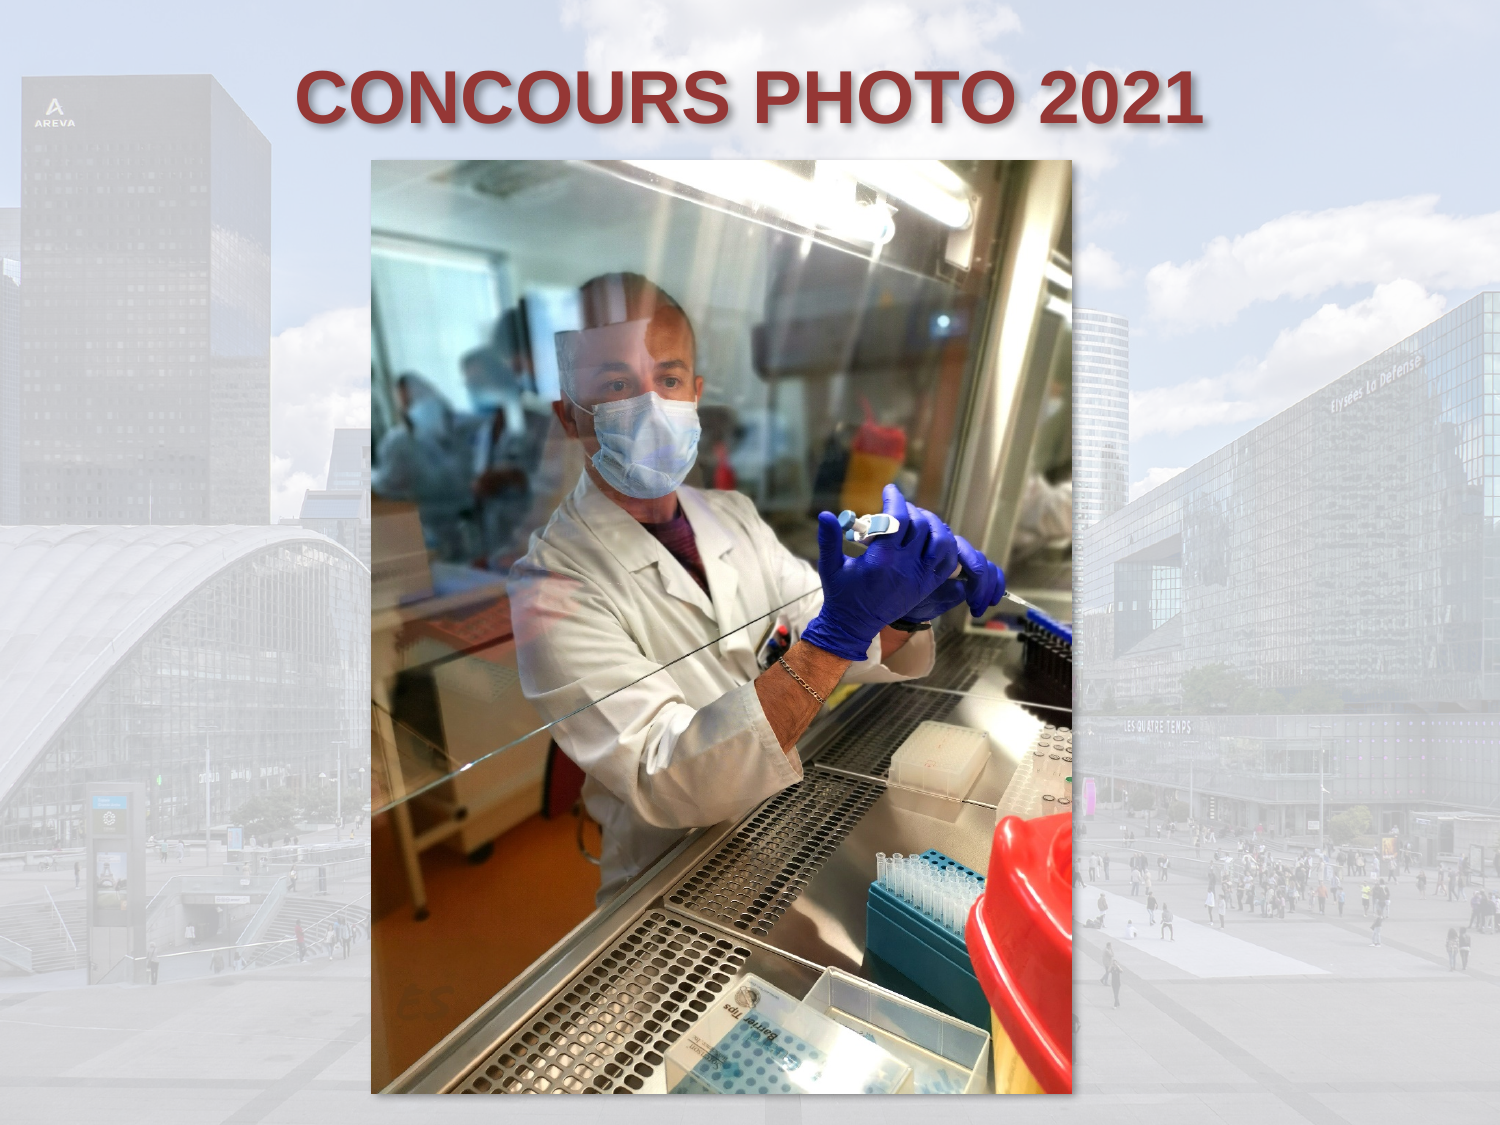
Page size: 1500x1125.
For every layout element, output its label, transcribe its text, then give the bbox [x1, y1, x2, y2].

picture [371, 160, 1072, 1094]
title CONCOURS PHOTO 2021 [75, 0, 1425, 188]
